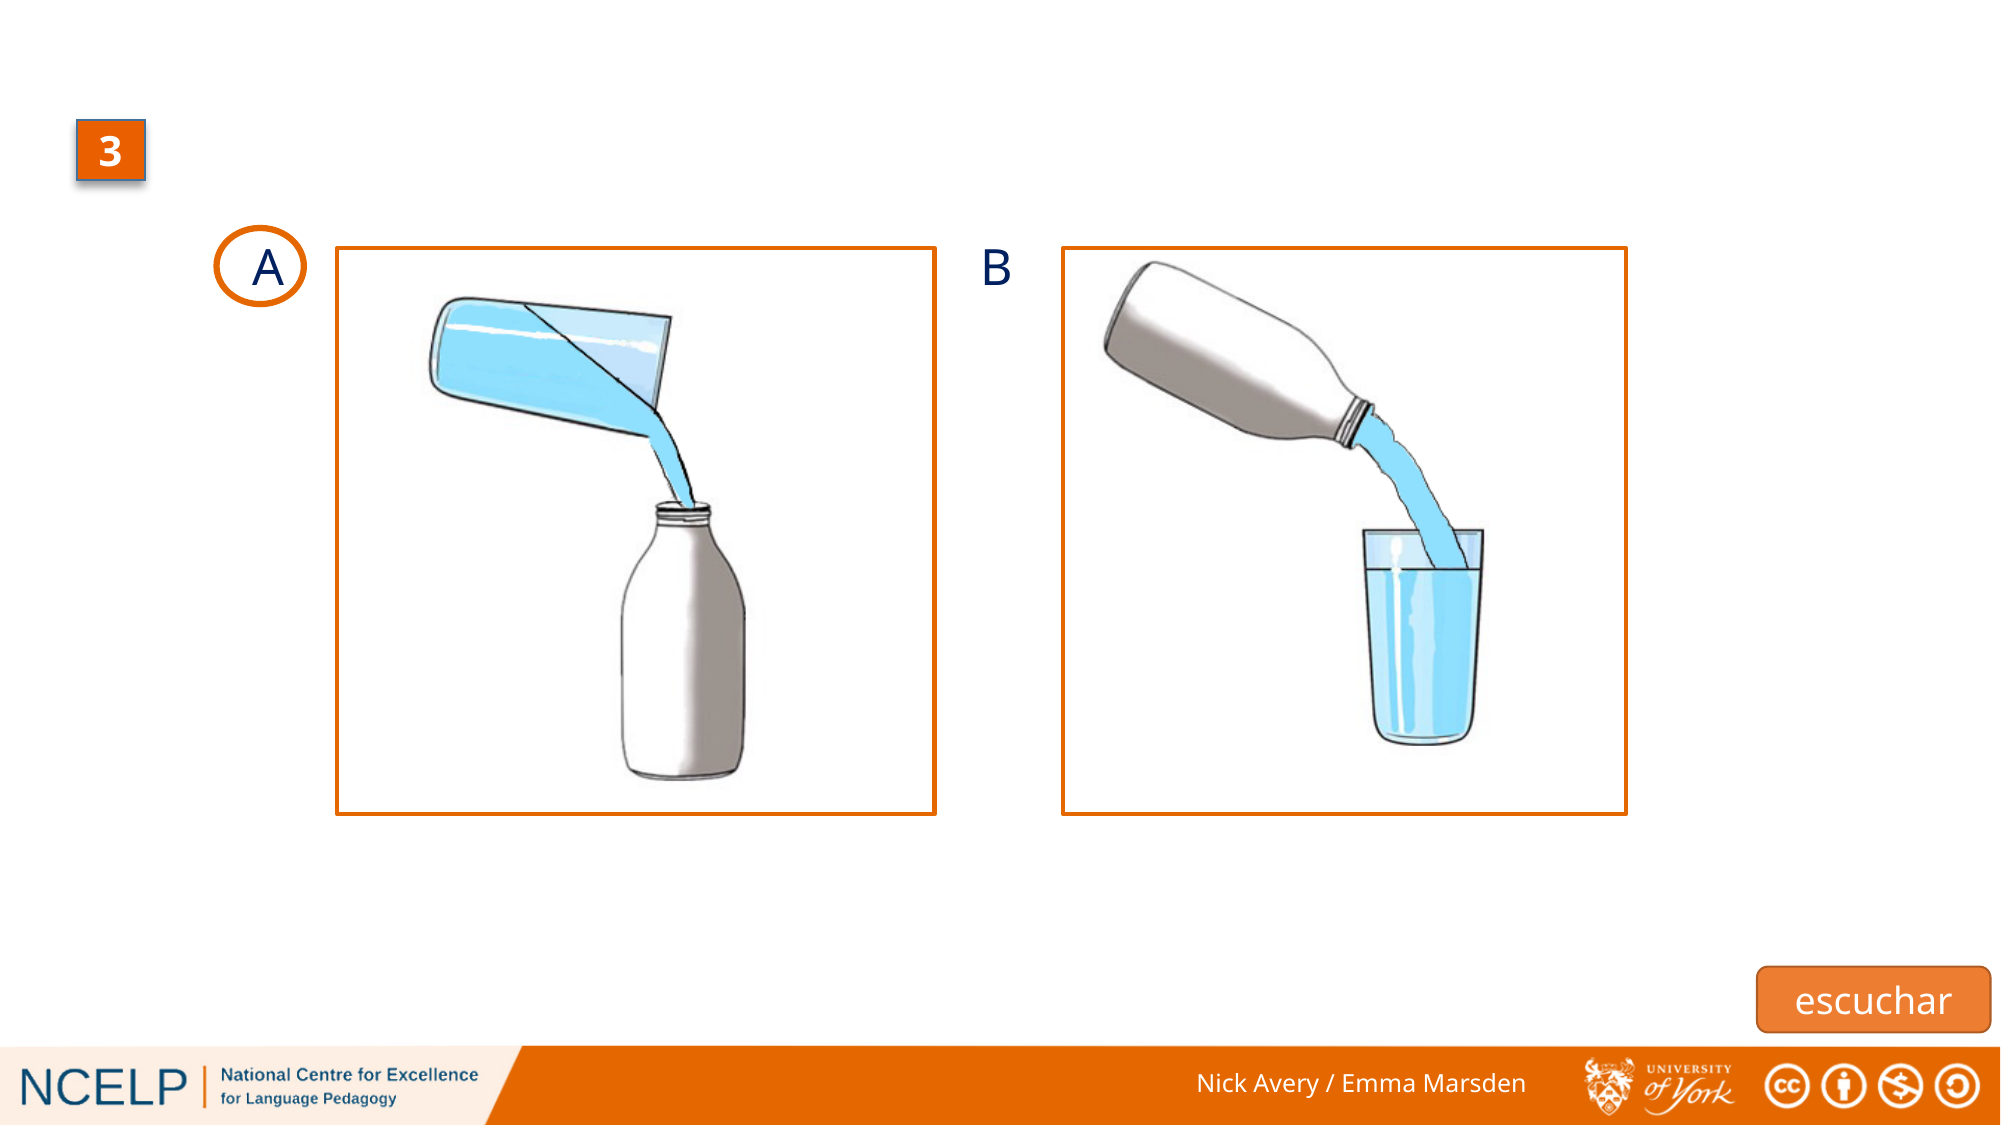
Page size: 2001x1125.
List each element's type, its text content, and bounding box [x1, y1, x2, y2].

text_box 3 [76, 119, 146, 181]
text_box A [237, 227, 250, 232]
text_box A [271, 227, 304, 254]
text_box Nick Avery / Emma Marsden [1181, 1060, 1593, 1106]
picture [0, 0, 2001, 1125]
text_box [215, 226, 305, 306]
text_box escuchar [1755, 965, 1992, 1034]
text_box A [278, 278, 304, 303]
text_box B [965, 227, 1032, 303]
